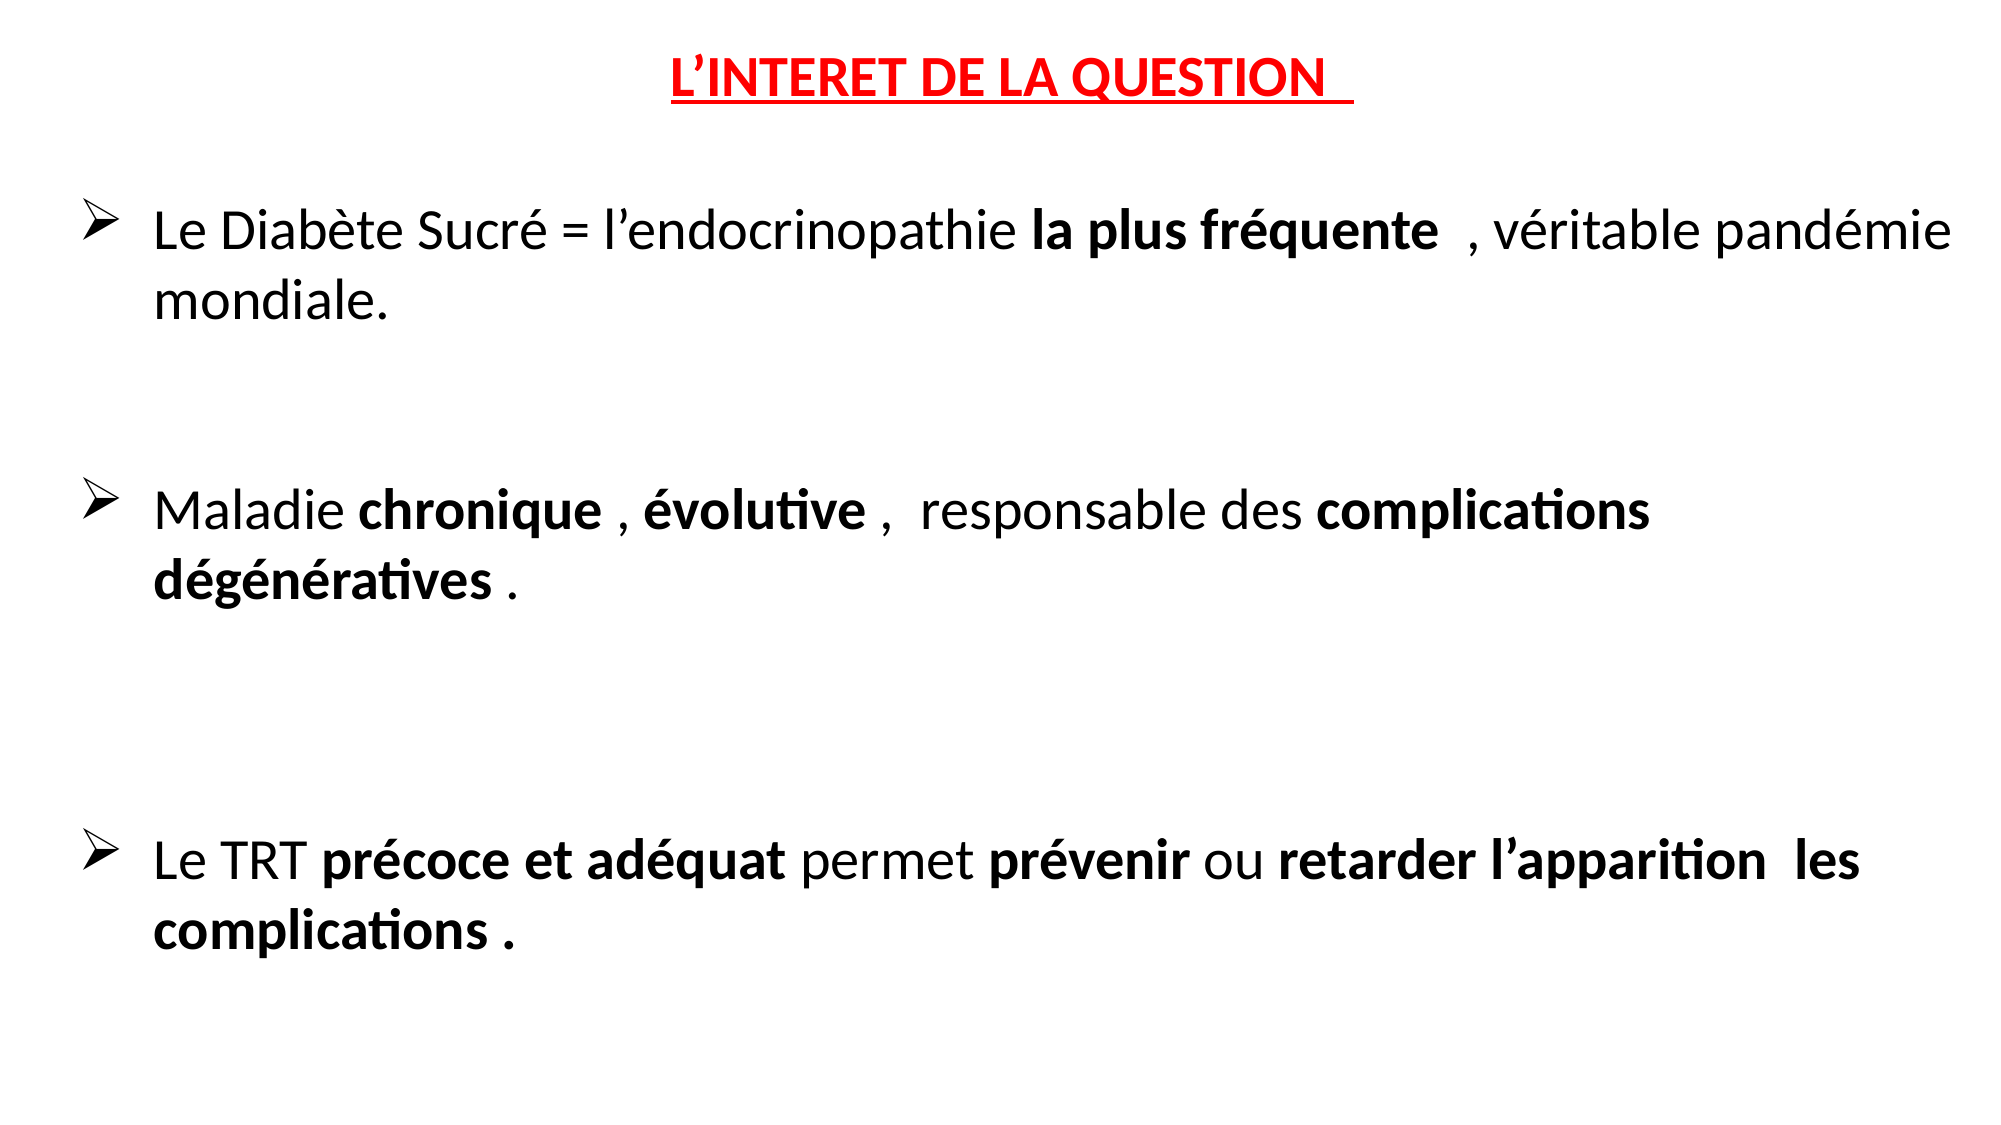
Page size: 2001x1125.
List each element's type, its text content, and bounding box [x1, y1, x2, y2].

text_box Le Diabète Sucré = l’endocrinopathie la plus fréquente , véritable pandémie mondiale. Maladie chronique , évolutive , responsable des complications dégénératives . Le TRT précoce et adéquat permet prévenir ou retarder l’apparition les complications . [63, 183, 1976, 969]
text_box L’INTERET DE LA QUESTION [656, 30, 1675, 115]
